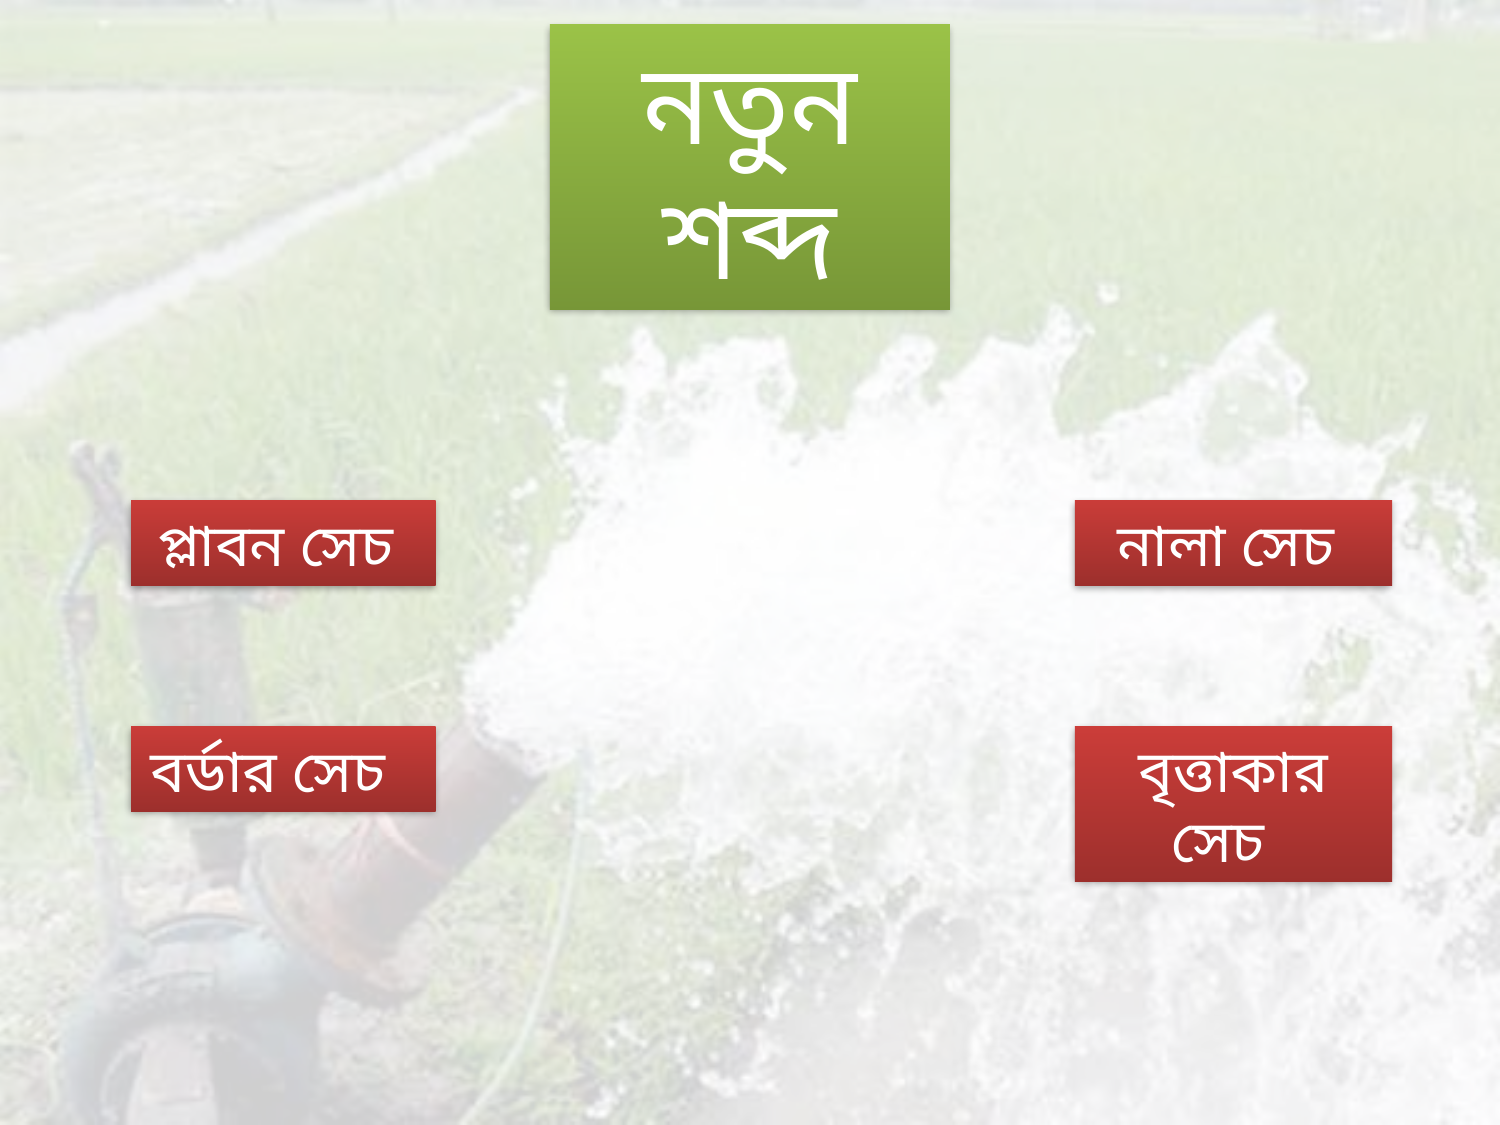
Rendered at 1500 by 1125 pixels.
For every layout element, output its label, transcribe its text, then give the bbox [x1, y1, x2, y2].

text_box বর্ডার সেচ [131, 726, 436, 812]
text_box বৃত্তাকার সেচ [1074, 726, 1393, 882]
text_box নতুন শব্দ [549, 24, 950, 310]
text_box নালা সেচ [1074, 500, 1393, 586]
text_box প্লাবন সেচ [131, 500, 436, 586]
